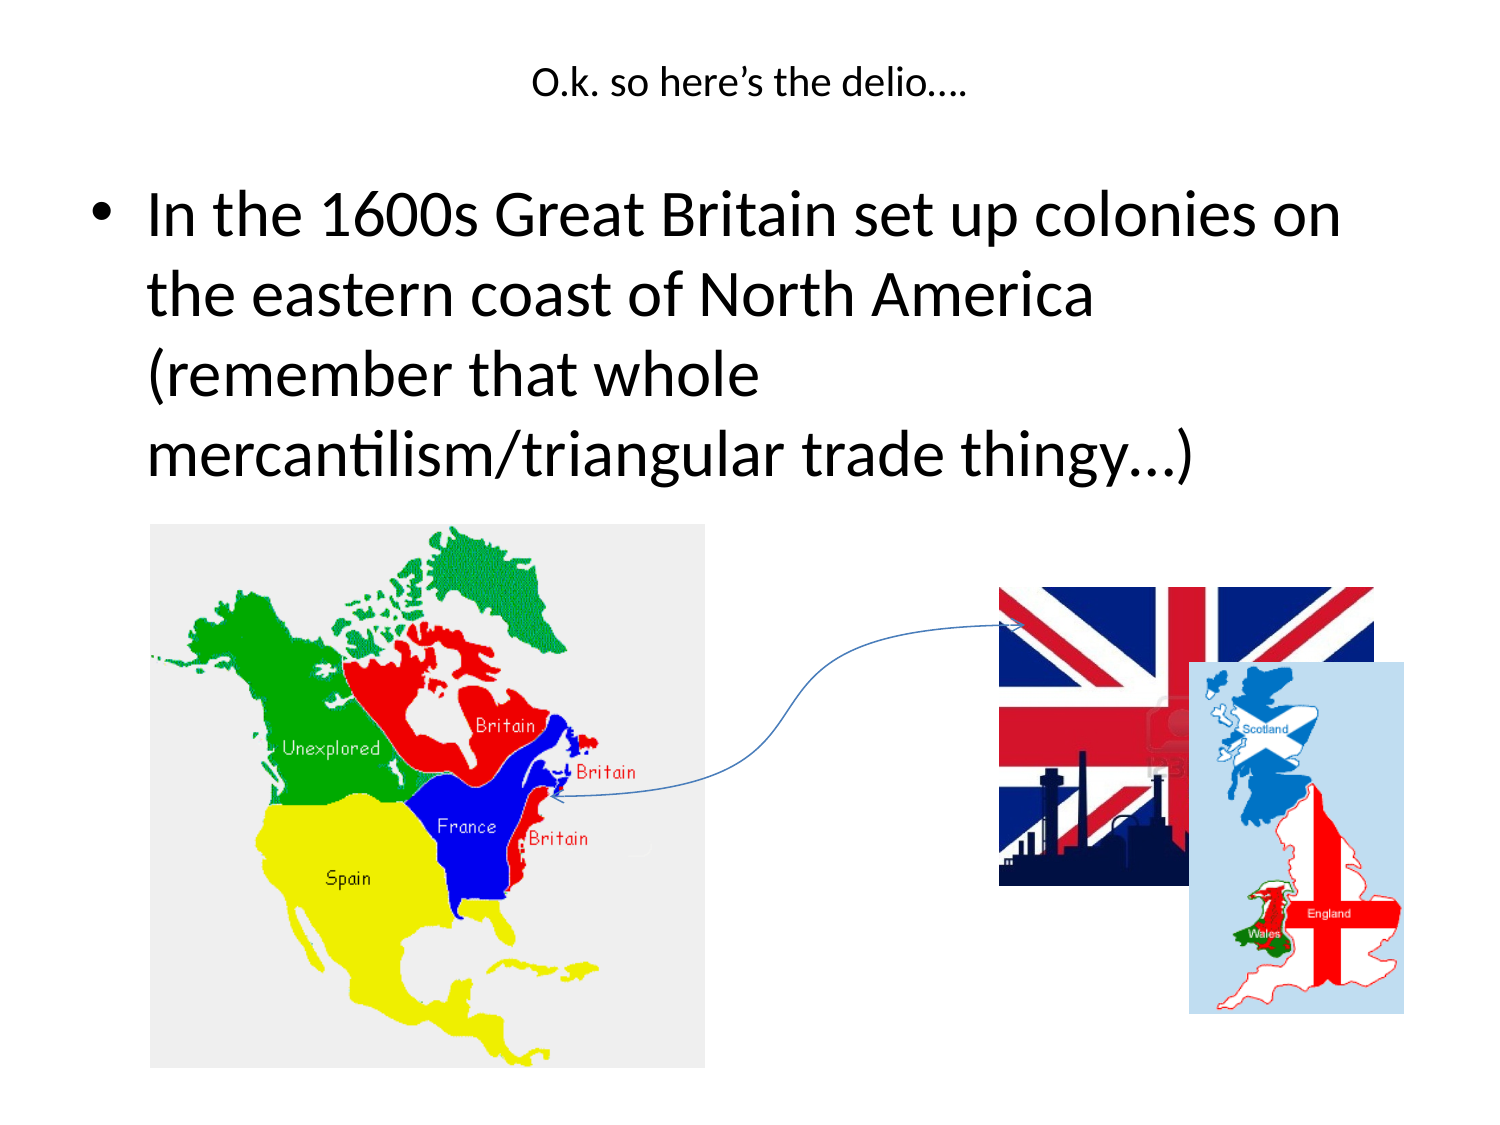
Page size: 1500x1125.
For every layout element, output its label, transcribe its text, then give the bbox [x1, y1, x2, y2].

title O.k. so here’s the delio…. [75, 45, 1425, 113]
picture [999, 587, 1405, 1014]
list In the 1600s Great Britain set up colonies on the eastern coast of North America (remember that whole mercantilism/triangular trade thingy…) [75, 162, 1425, 1005]
picture [149, 524, 705, 1068]
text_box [549, 624, 1026, 797]
